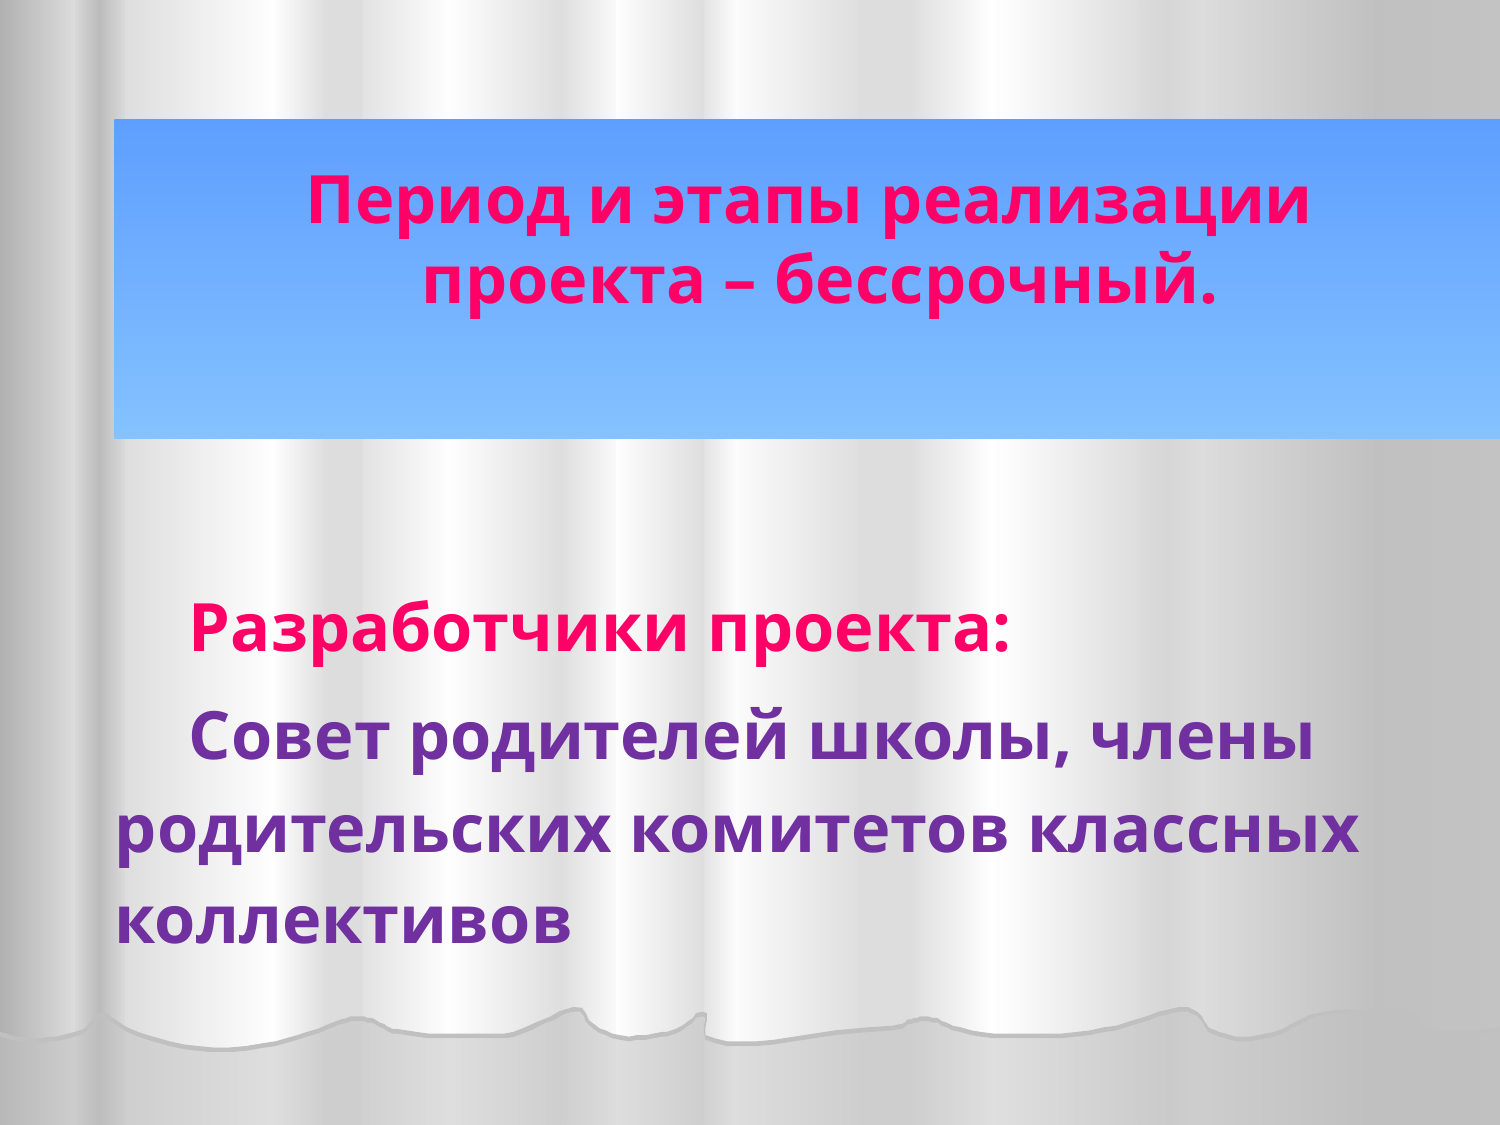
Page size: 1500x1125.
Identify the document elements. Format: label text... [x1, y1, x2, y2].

text_box Разработчики проекта: Совет родителей школы, члены родительских комитетов классных коллективов [100, 565, 1450, 965]
title [114, 119, 1500, 439]
list Период и этапы реализации проекта – бессрочный. [135, 148, 1450, 410]
